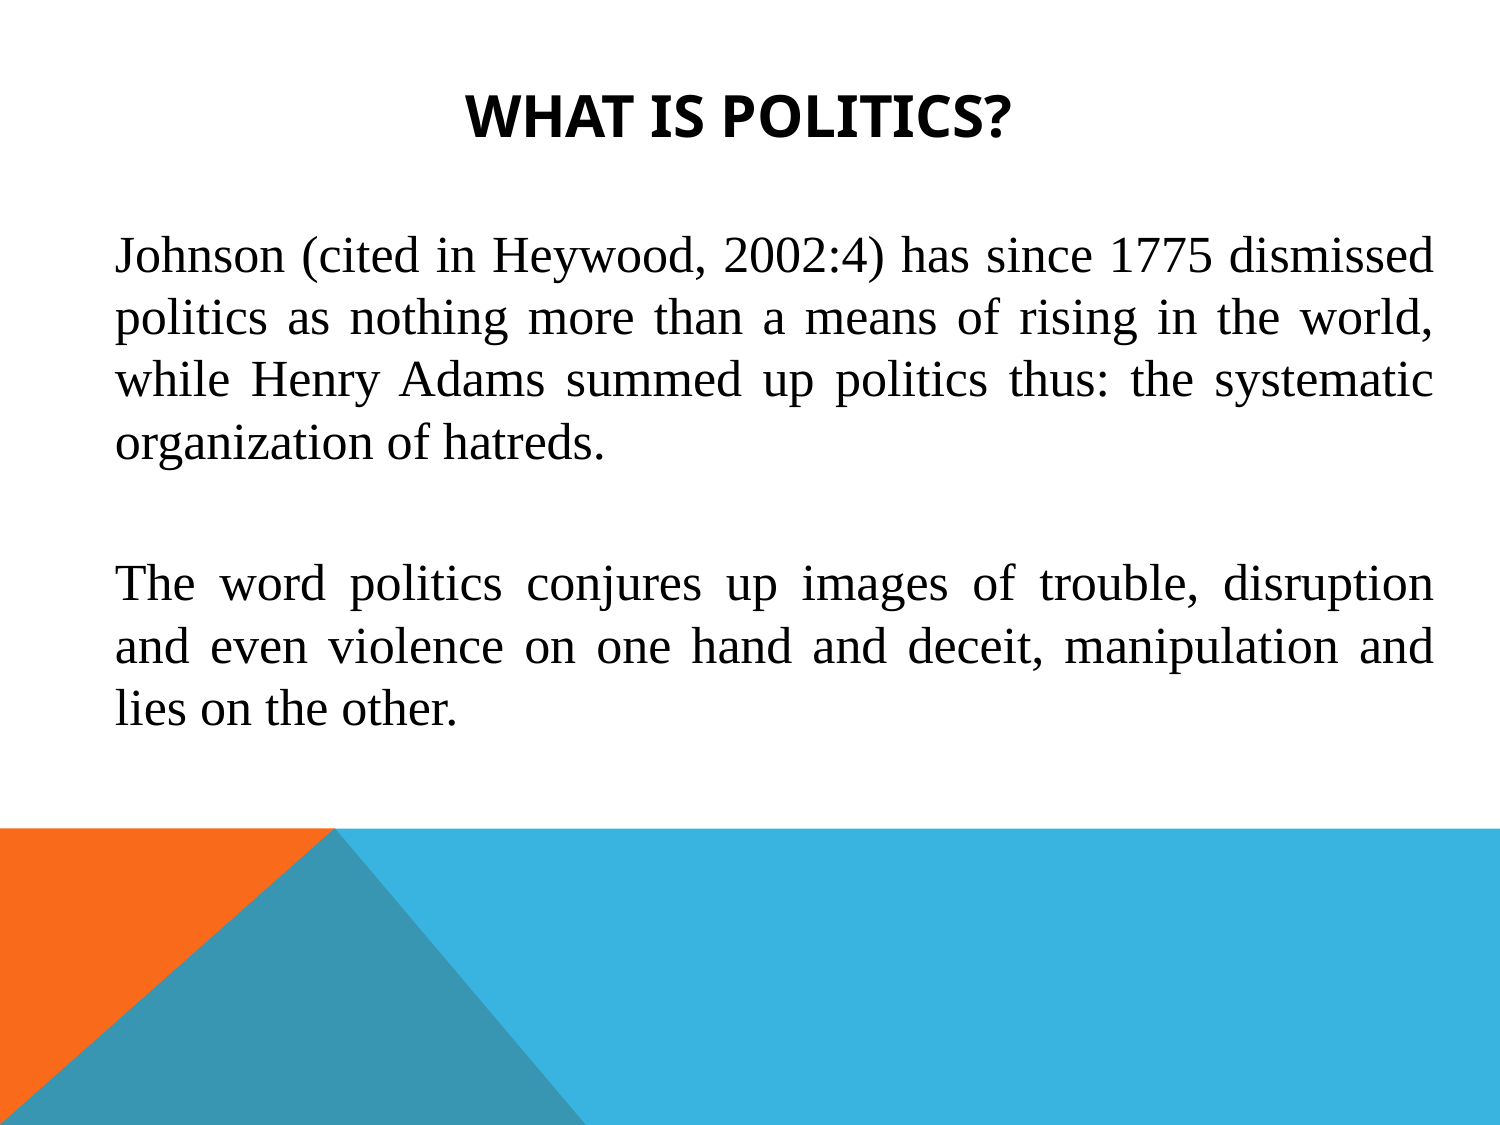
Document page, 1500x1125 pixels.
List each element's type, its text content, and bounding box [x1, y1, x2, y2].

list Johnson (cited in Heywood, 2002:4) has since 1775 dismissed politics as nothing more than a means of rising in the world, while Henry Adams summed up politics thus: the systematic organization of hatreds. The word politics conjures up images of trouble, disruption and even violence on one hand and deceit, manipulation and lies on the other. [99, 212, 1450, 775]
title WHAT IS POLITICS? [450, 62, 1050, 165]
